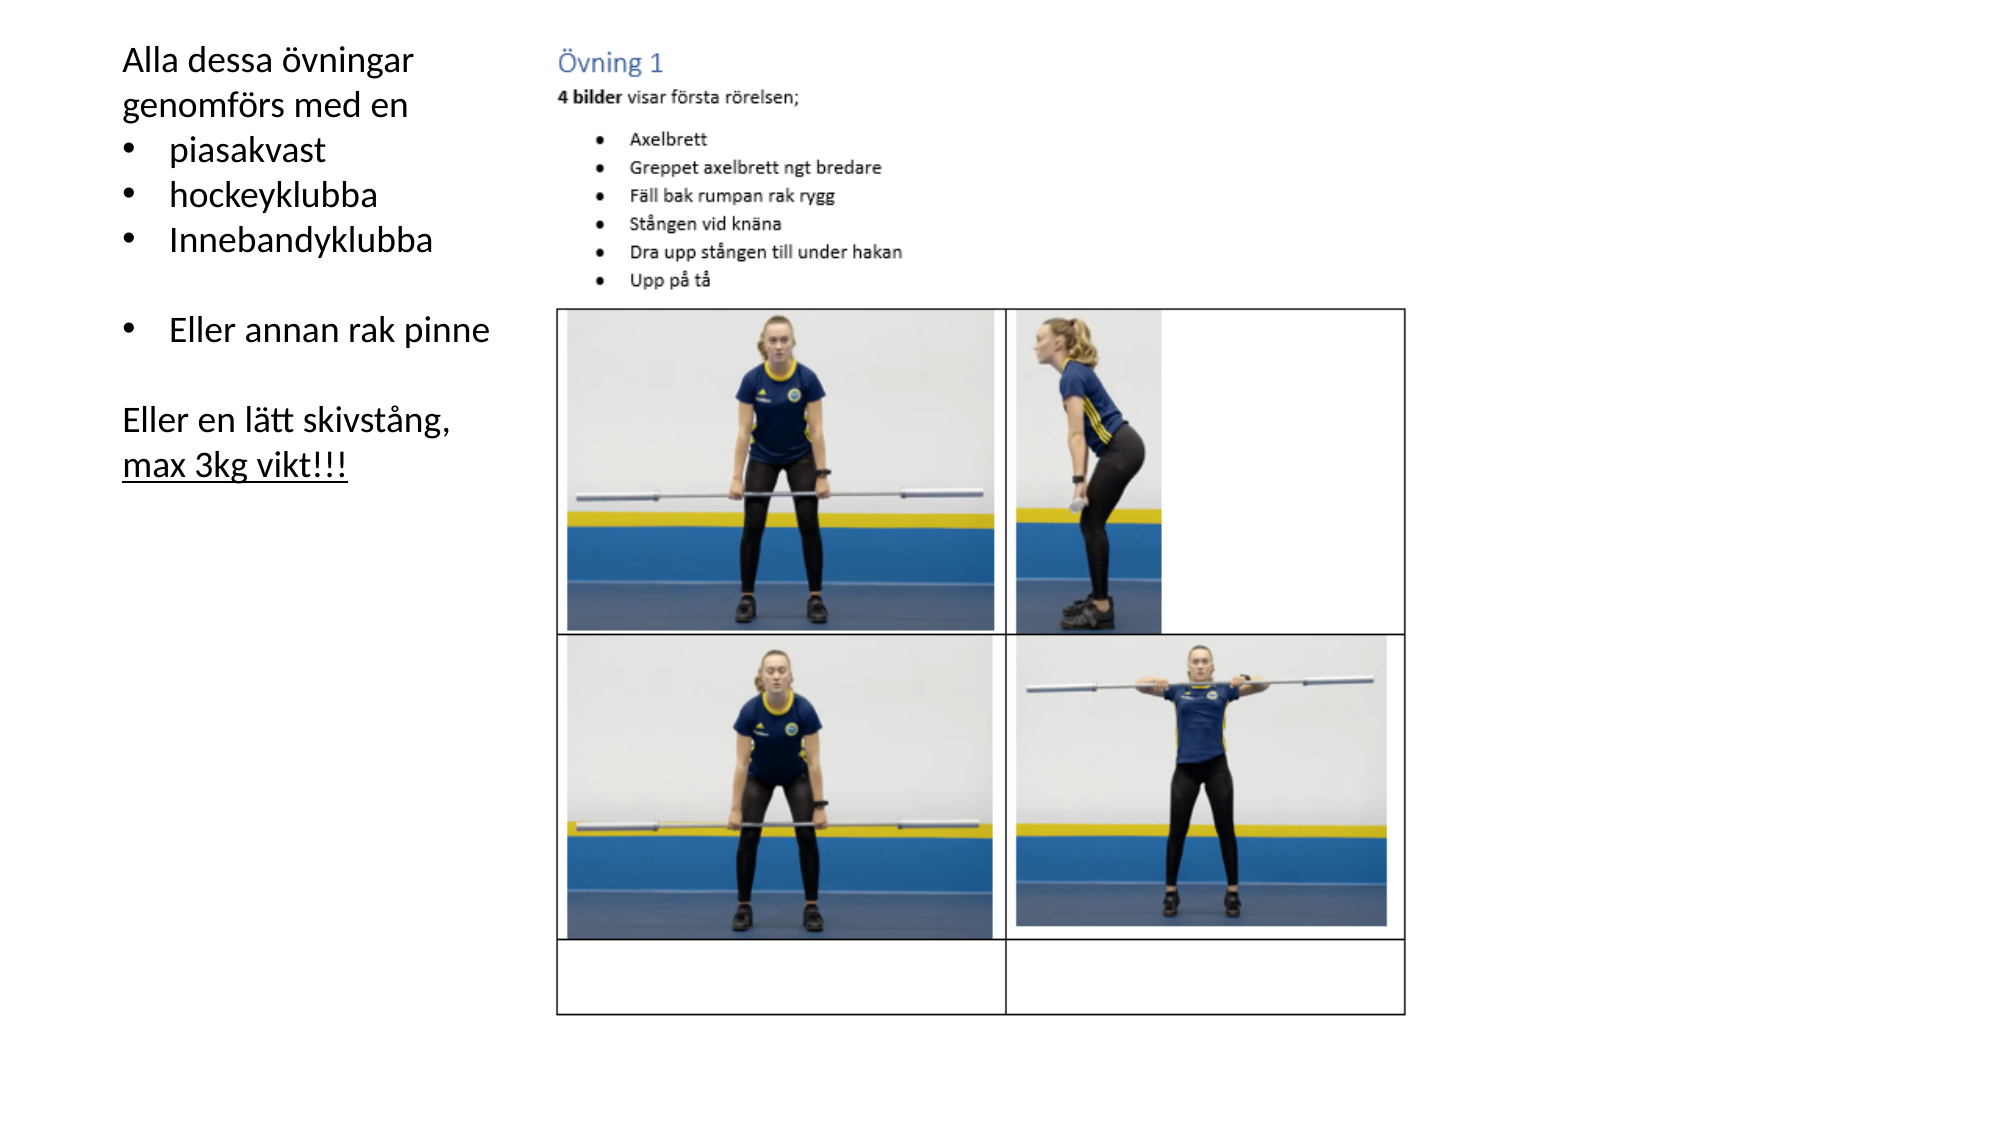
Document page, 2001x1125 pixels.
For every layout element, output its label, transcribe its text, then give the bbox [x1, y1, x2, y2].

text_box Alla dessa övningar genomförs med en piasakvast hockeyklubba Innebandyklubba Eller annan rak pinne Eller en lätt skivstång, max 3kg vikt!!! [107, 27, 519, 493]
picture [519, 27, 1481, 1097]
